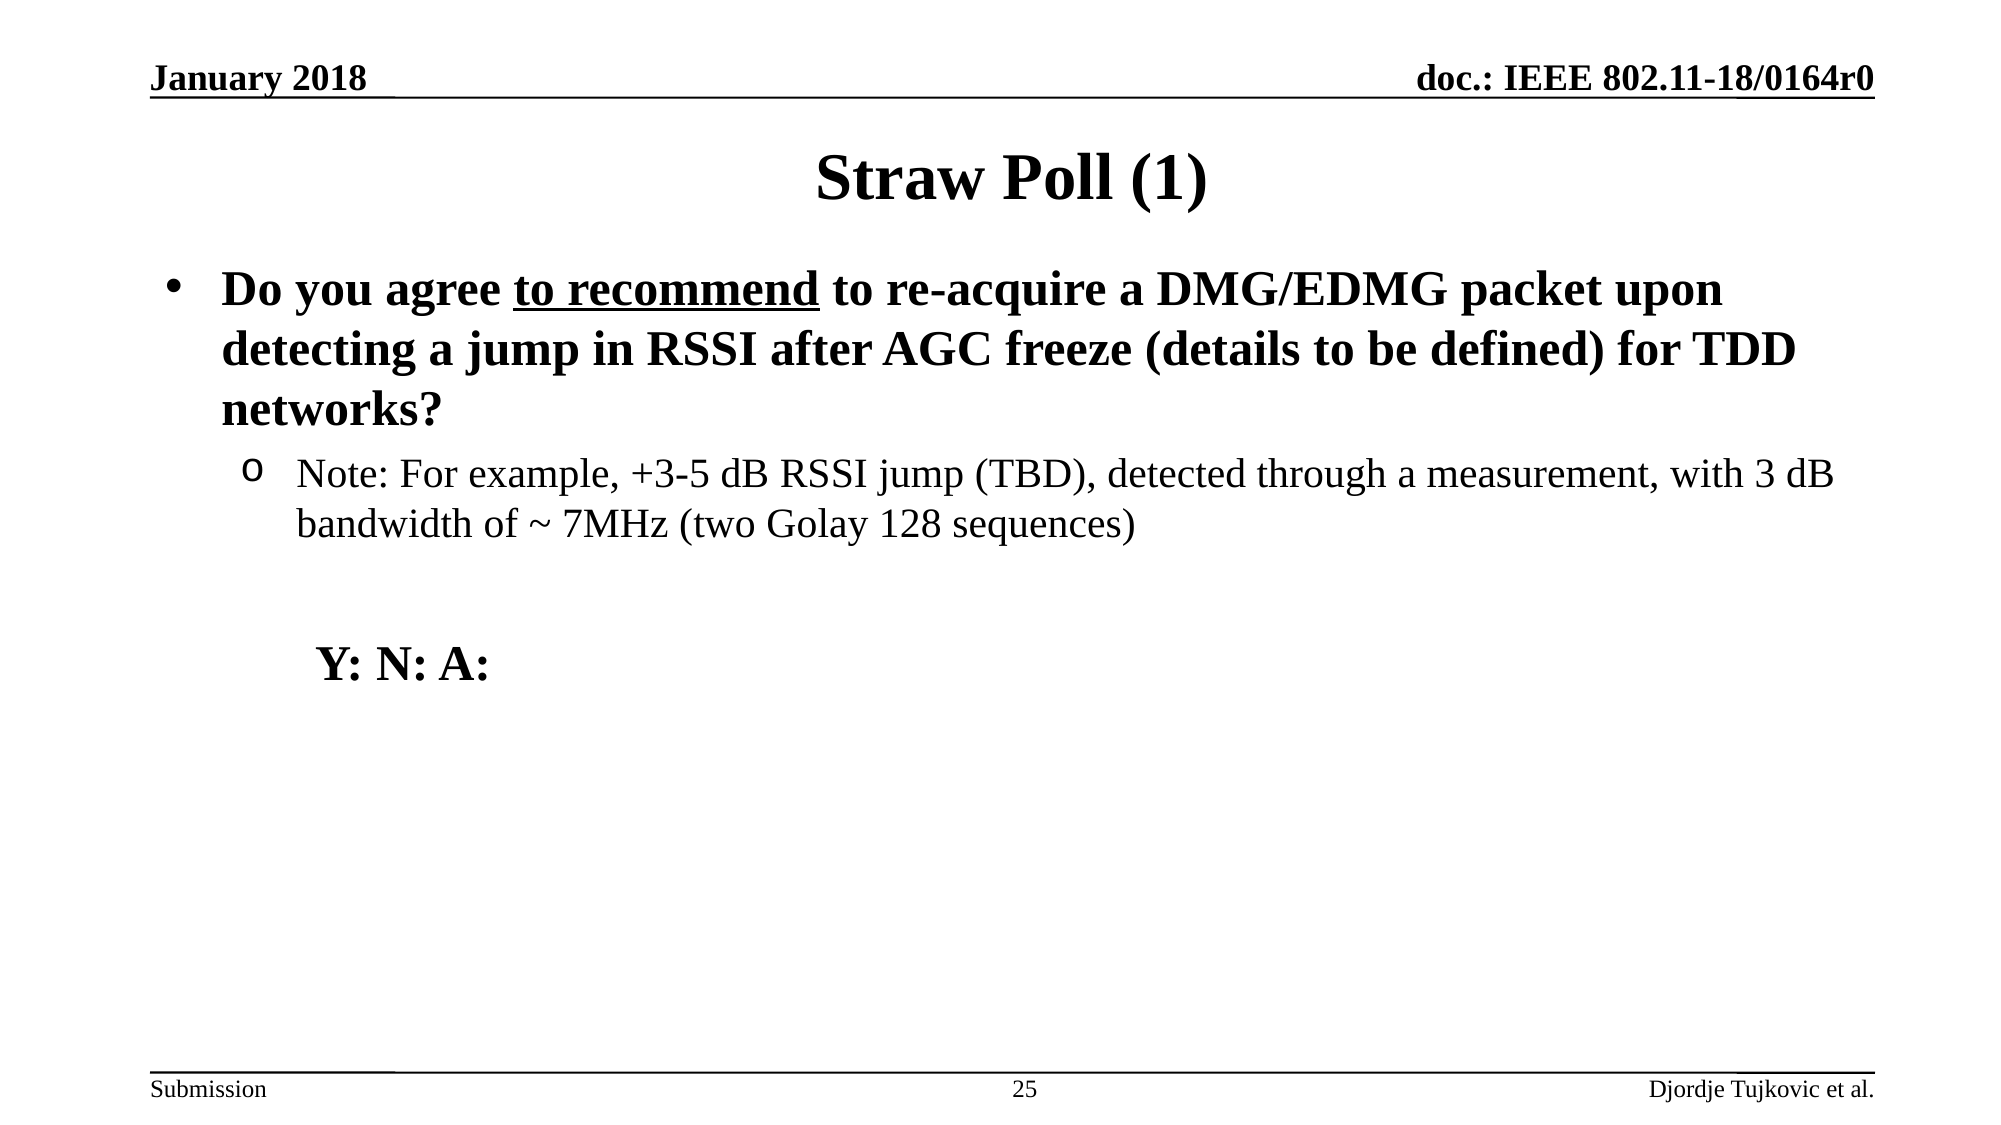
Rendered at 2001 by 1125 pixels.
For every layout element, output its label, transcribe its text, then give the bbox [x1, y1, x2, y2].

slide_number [149, 59, 750, 98]
list Do you agree to recommend to re-acquire a DMG/EDMG packet upon detecting a jump in RSSI after AGC freeze (details to be defined) for TDD networks? Note: For example, +3-5 dB RSSI jump (TBD), detected through a measurement, with 3 dB bandwidth of ~ 7MHz (two Golay 128 sequences) Y: N: A: [149, 248, 1876, 1073]
footer Djordje Tujkovic et al. [1169, 1072, 1876, 1111]
title Straw Poll (1) [149, 97, 1876, 248]
slide_number 25 [936, 1072, 1113, 1111]
